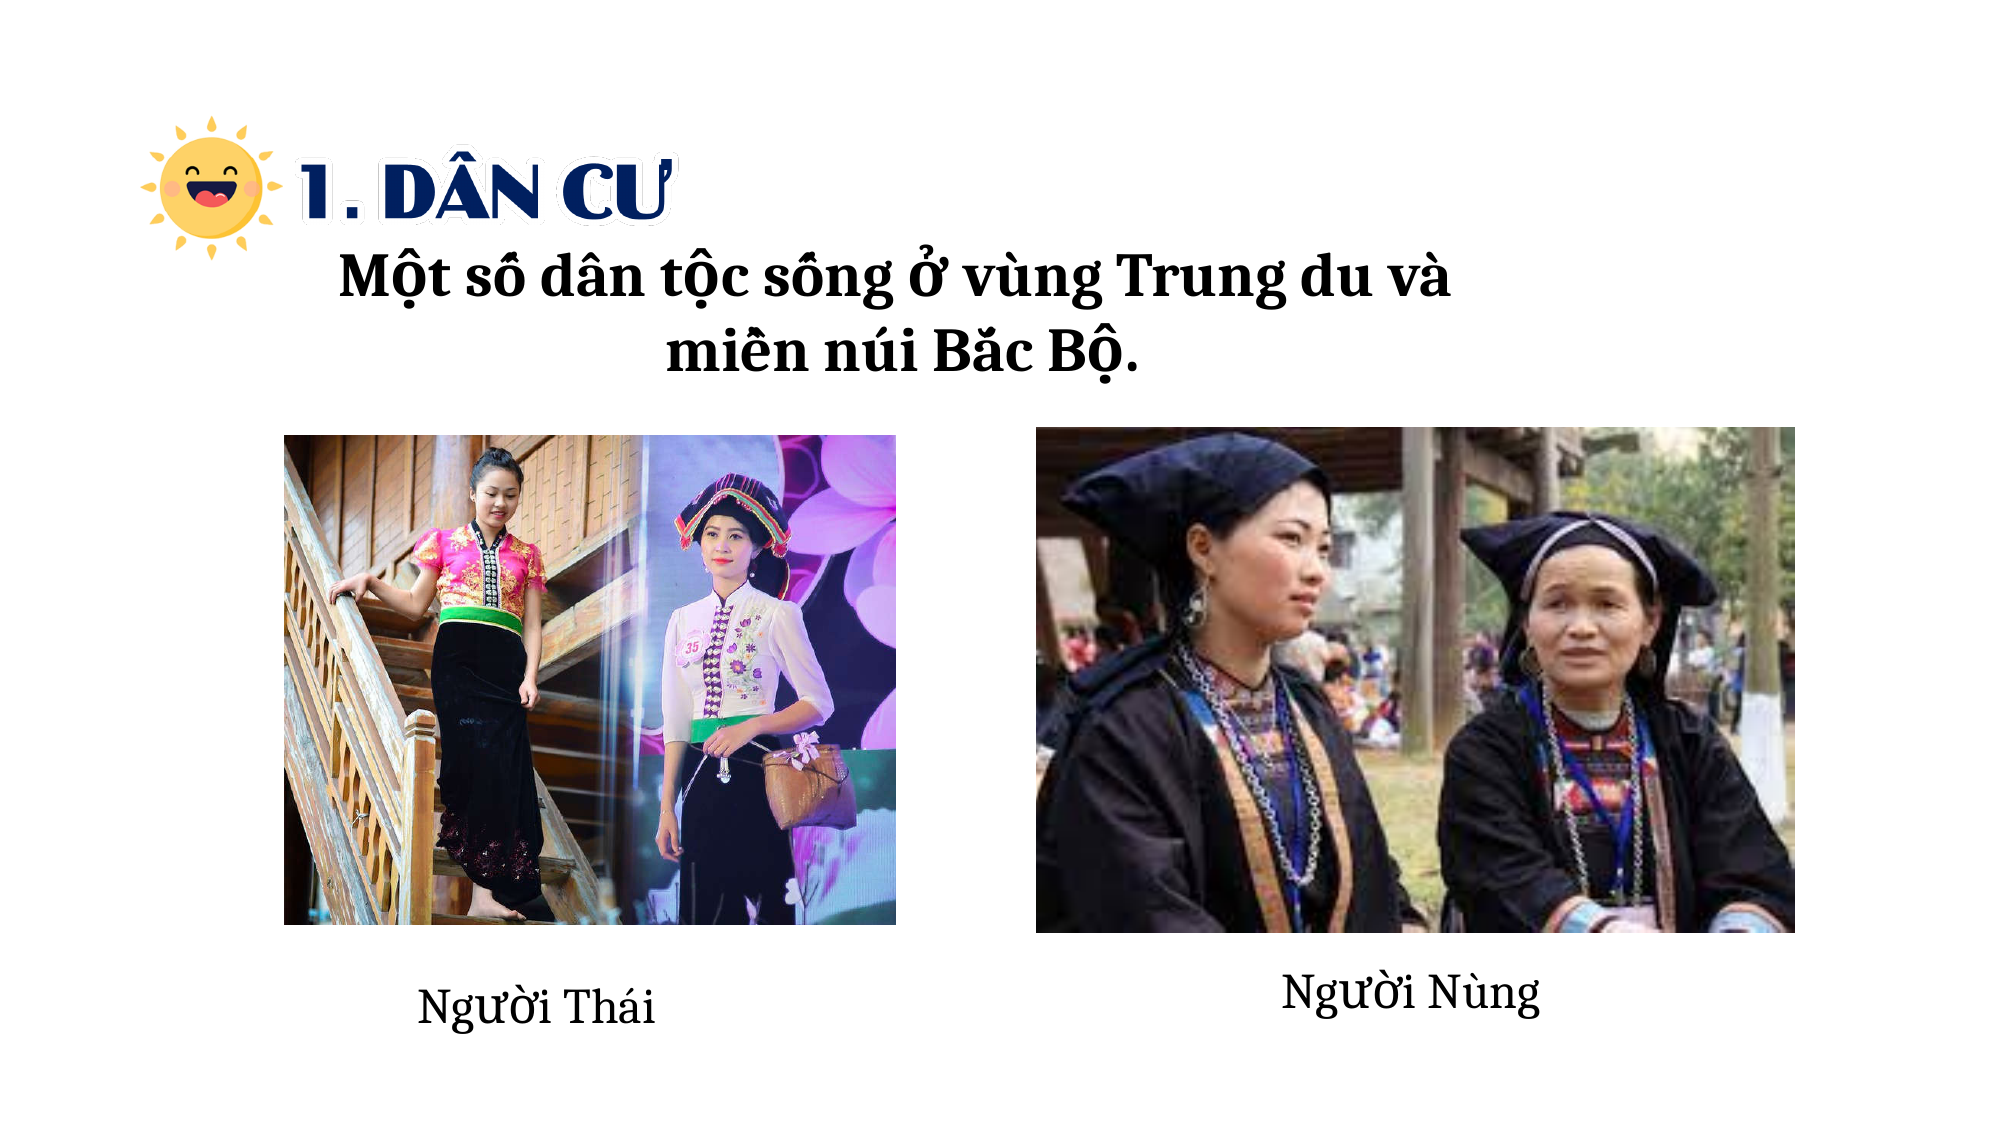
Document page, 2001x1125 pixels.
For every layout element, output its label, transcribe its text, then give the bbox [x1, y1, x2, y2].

text_box Người Thái [402, 966, 777, 1042]
picture [1036, 427, 1795, 933]
text_box Một số dân tộc sống ở vùng Trung du và miền núi Bắc Bộ. [197, 226, 1594, 392]
picture [119, 104, 777, 285]
text_box Người Nùng [1266, 951, 1641, 1027]
picture [284, 435, 896, 925]
